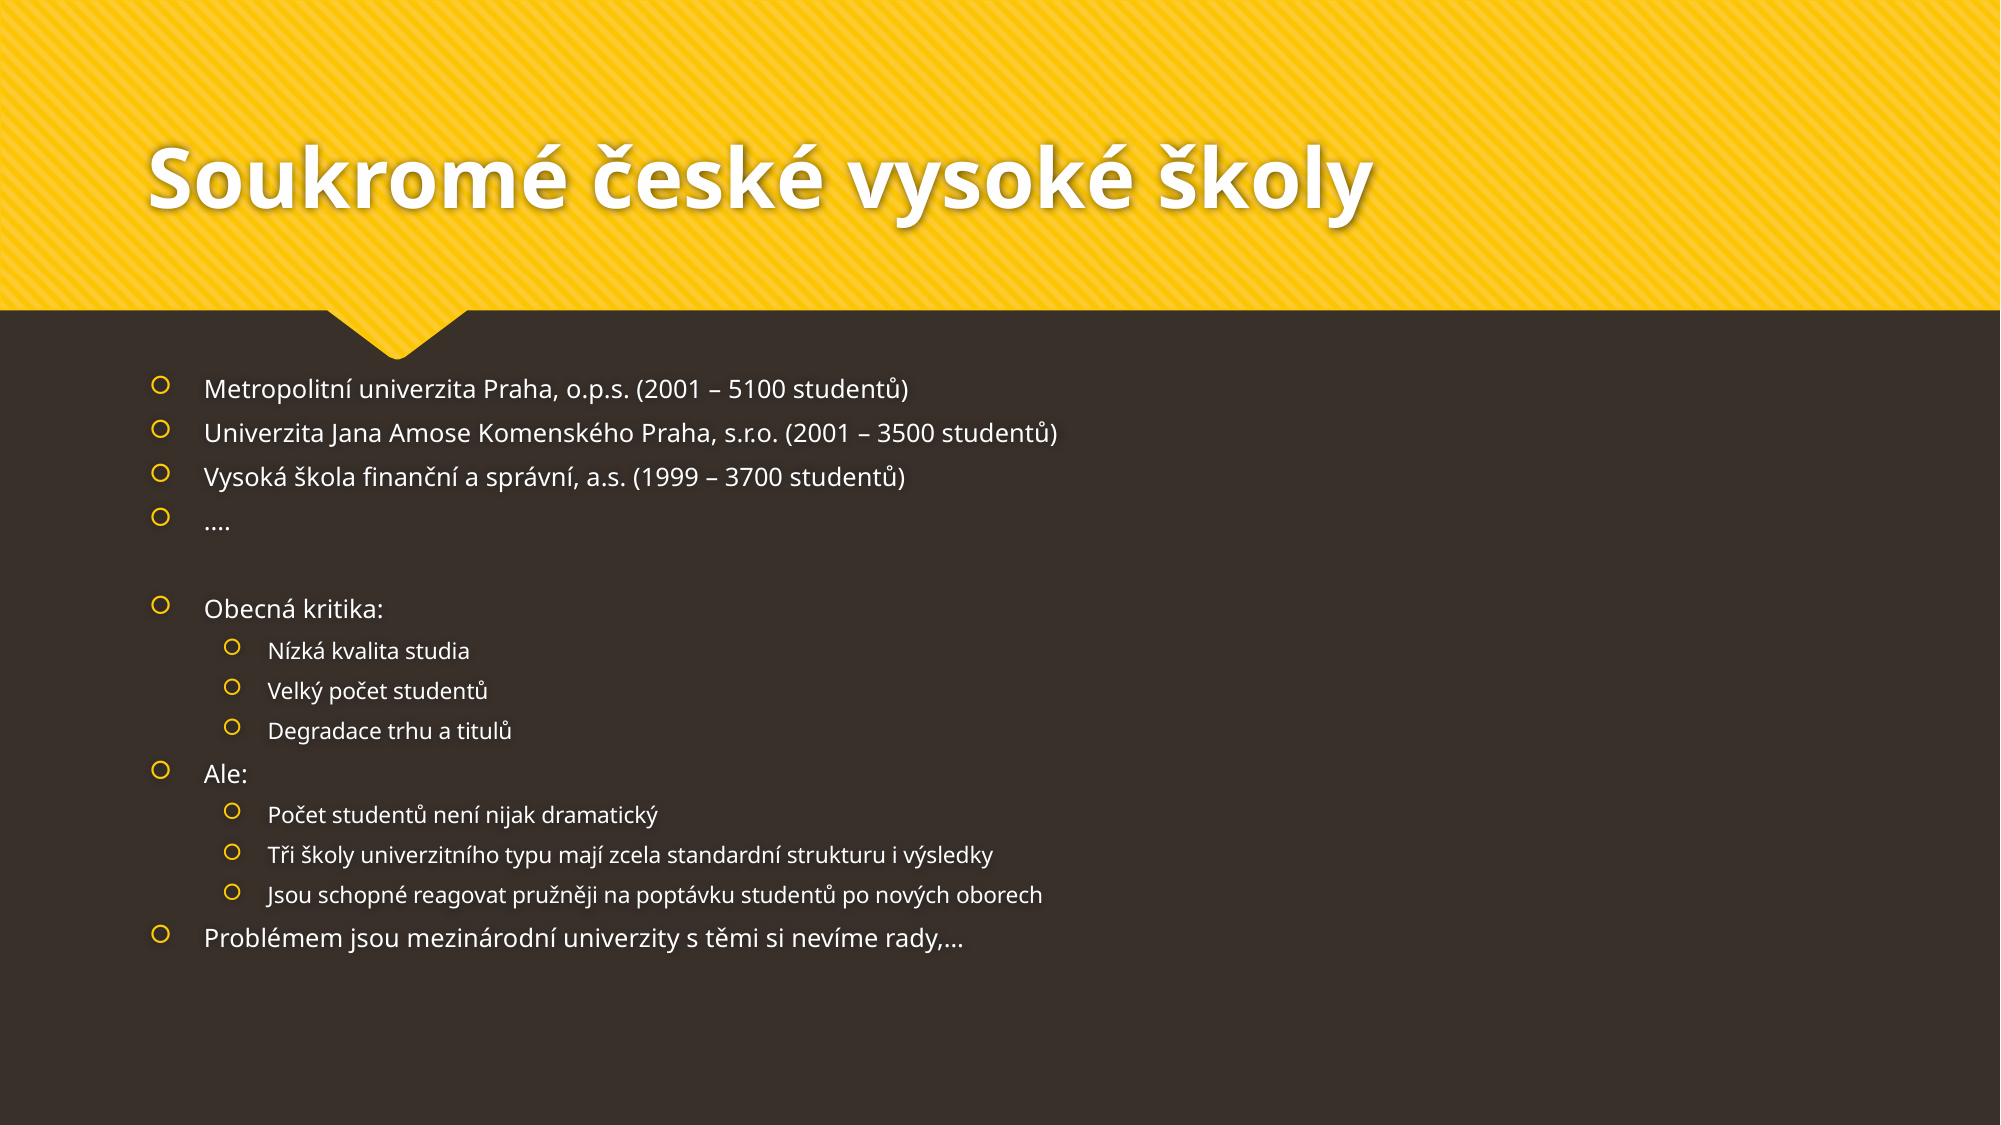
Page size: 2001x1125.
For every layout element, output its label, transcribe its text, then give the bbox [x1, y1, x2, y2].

title Soukromé české vysoké školy [132, 73, 1868, 233]
list Metropolitní univerzita Praha, o.p.s. (2001 – 5100 studentů) Univerzita Jana Amose Komenského Praha, s.r.o. (2001 – 3500 studentů) Vysoká škola finanční a správní, a.s. (1999 – 3700 studentů) .... Obecná kritika: Nízká kvalita studia Velký počet studentů Degradace trhu a titulů Ale: Počet studentů není nijak dramatický Tři školy univerzitního typu mají zcela standardní strukturu i výsledky Jsou schopné reagovat pružněji na poptávku studentů po nových oborech Problémem jsou mezinárodní univerzity s těmi si nevíme rady,… [134, 364, 1866, 962]
